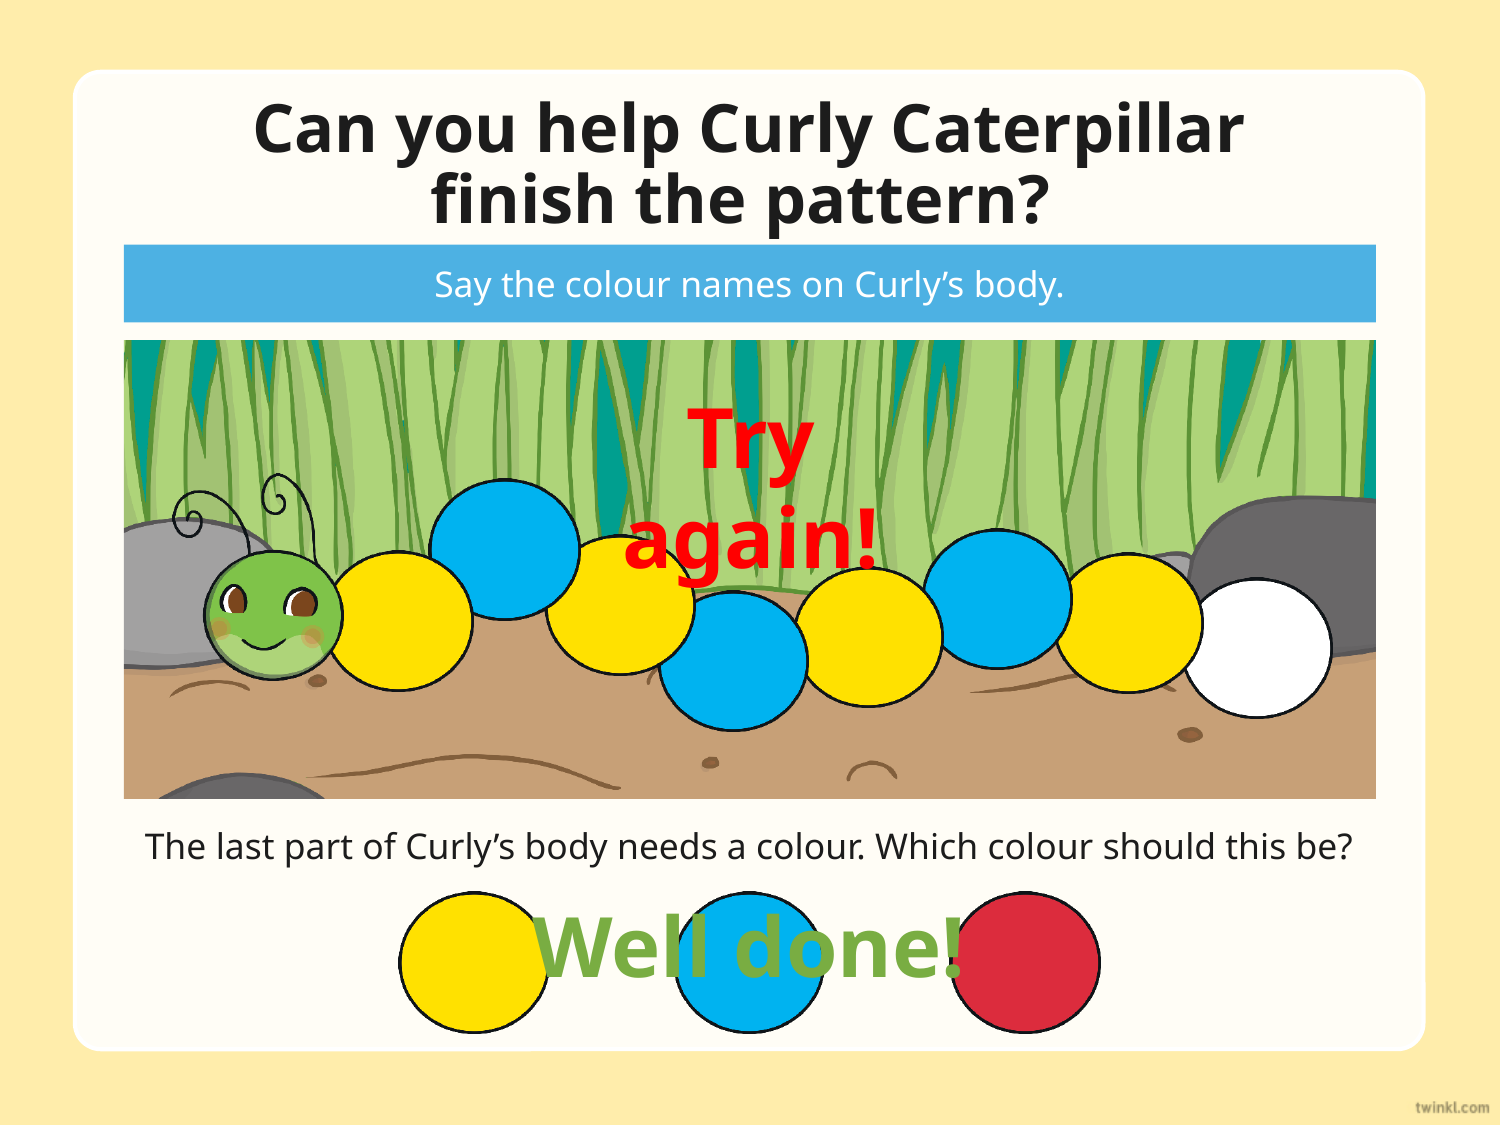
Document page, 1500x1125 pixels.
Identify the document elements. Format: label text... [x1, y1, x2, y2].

title Can you help Curly Caterpillar finish the pattern? [73, 83, 1426, 250]
text_box The last part of Curly’s body needs a colour. Which colour should this be? [122, 805, 1376, 868]
text_box [1401, 1095, 1500, 1123]
text_box Say the colour names on Curly’s body. [123, 250, 1377, 323]
picture [0, 0, 1500, 1125]
text_box Well done! [74, 868, 1424, 1032]
